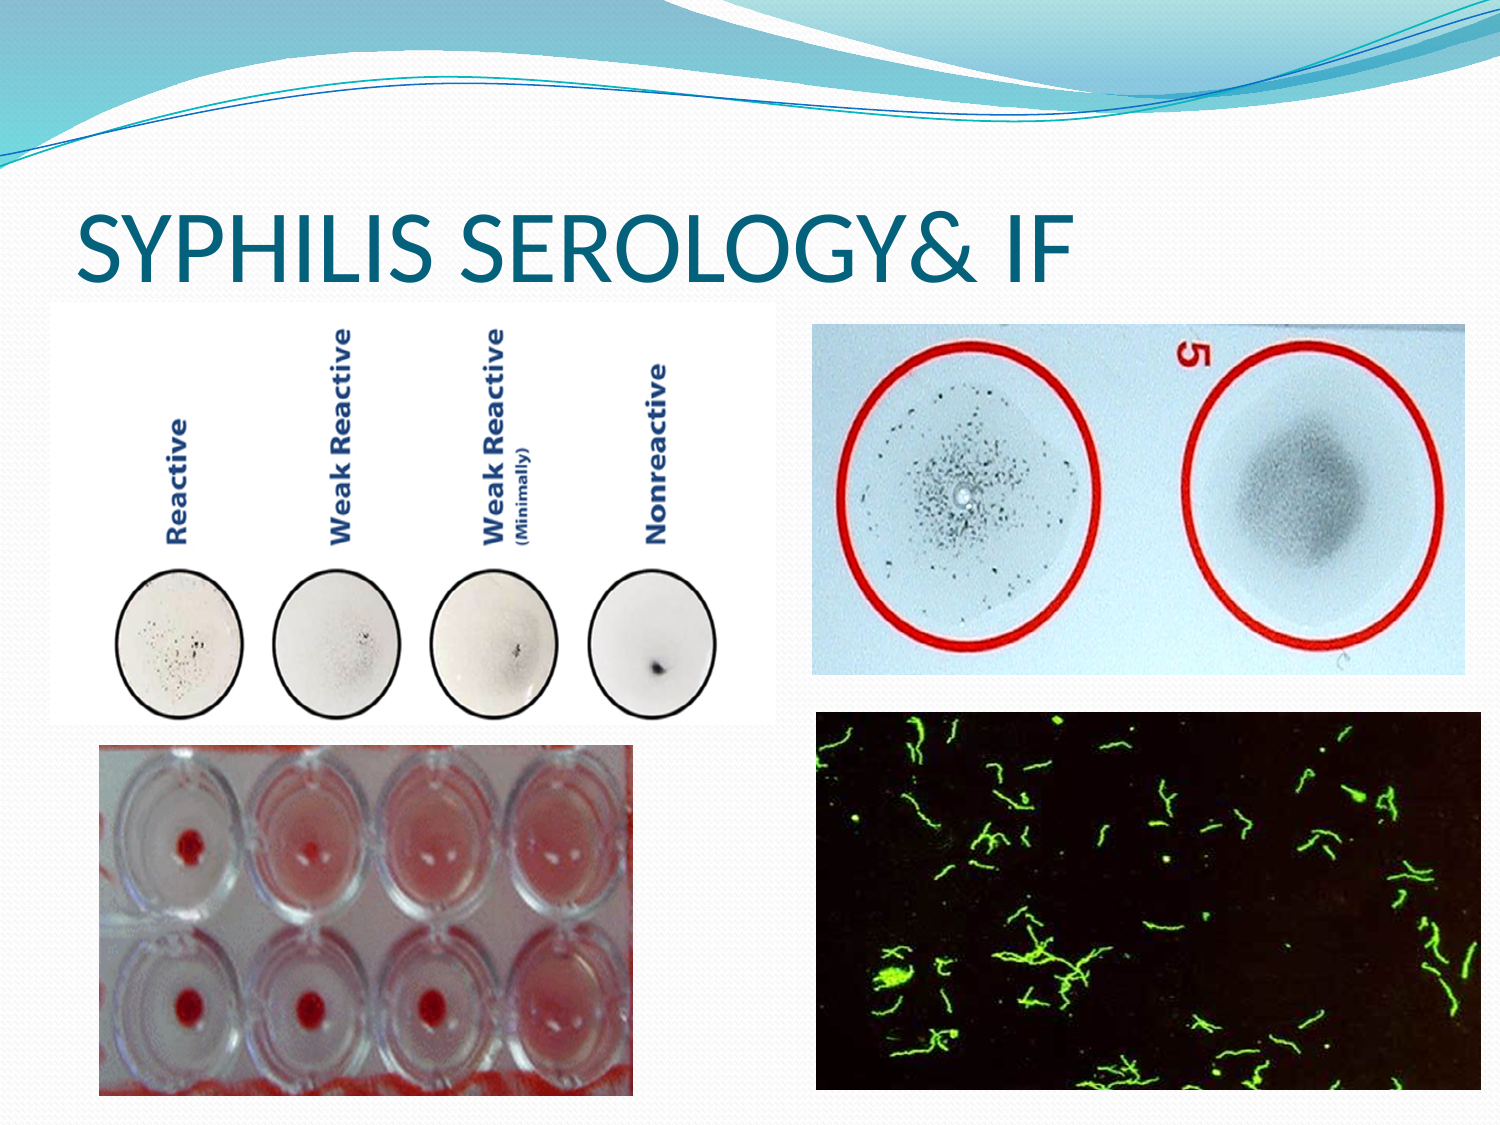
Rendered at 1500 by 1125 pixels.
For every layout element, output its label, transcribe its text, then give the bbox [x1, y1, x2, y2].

picture [49, 302, 776, 726]
picture [812, 324, 1465, 676]
picture [816, 712, 1481, 1090]
picture [99, 745, 634, 1096]
title SYPHILIS SEROLOGY& IF [75, 115, 1438, 303]
